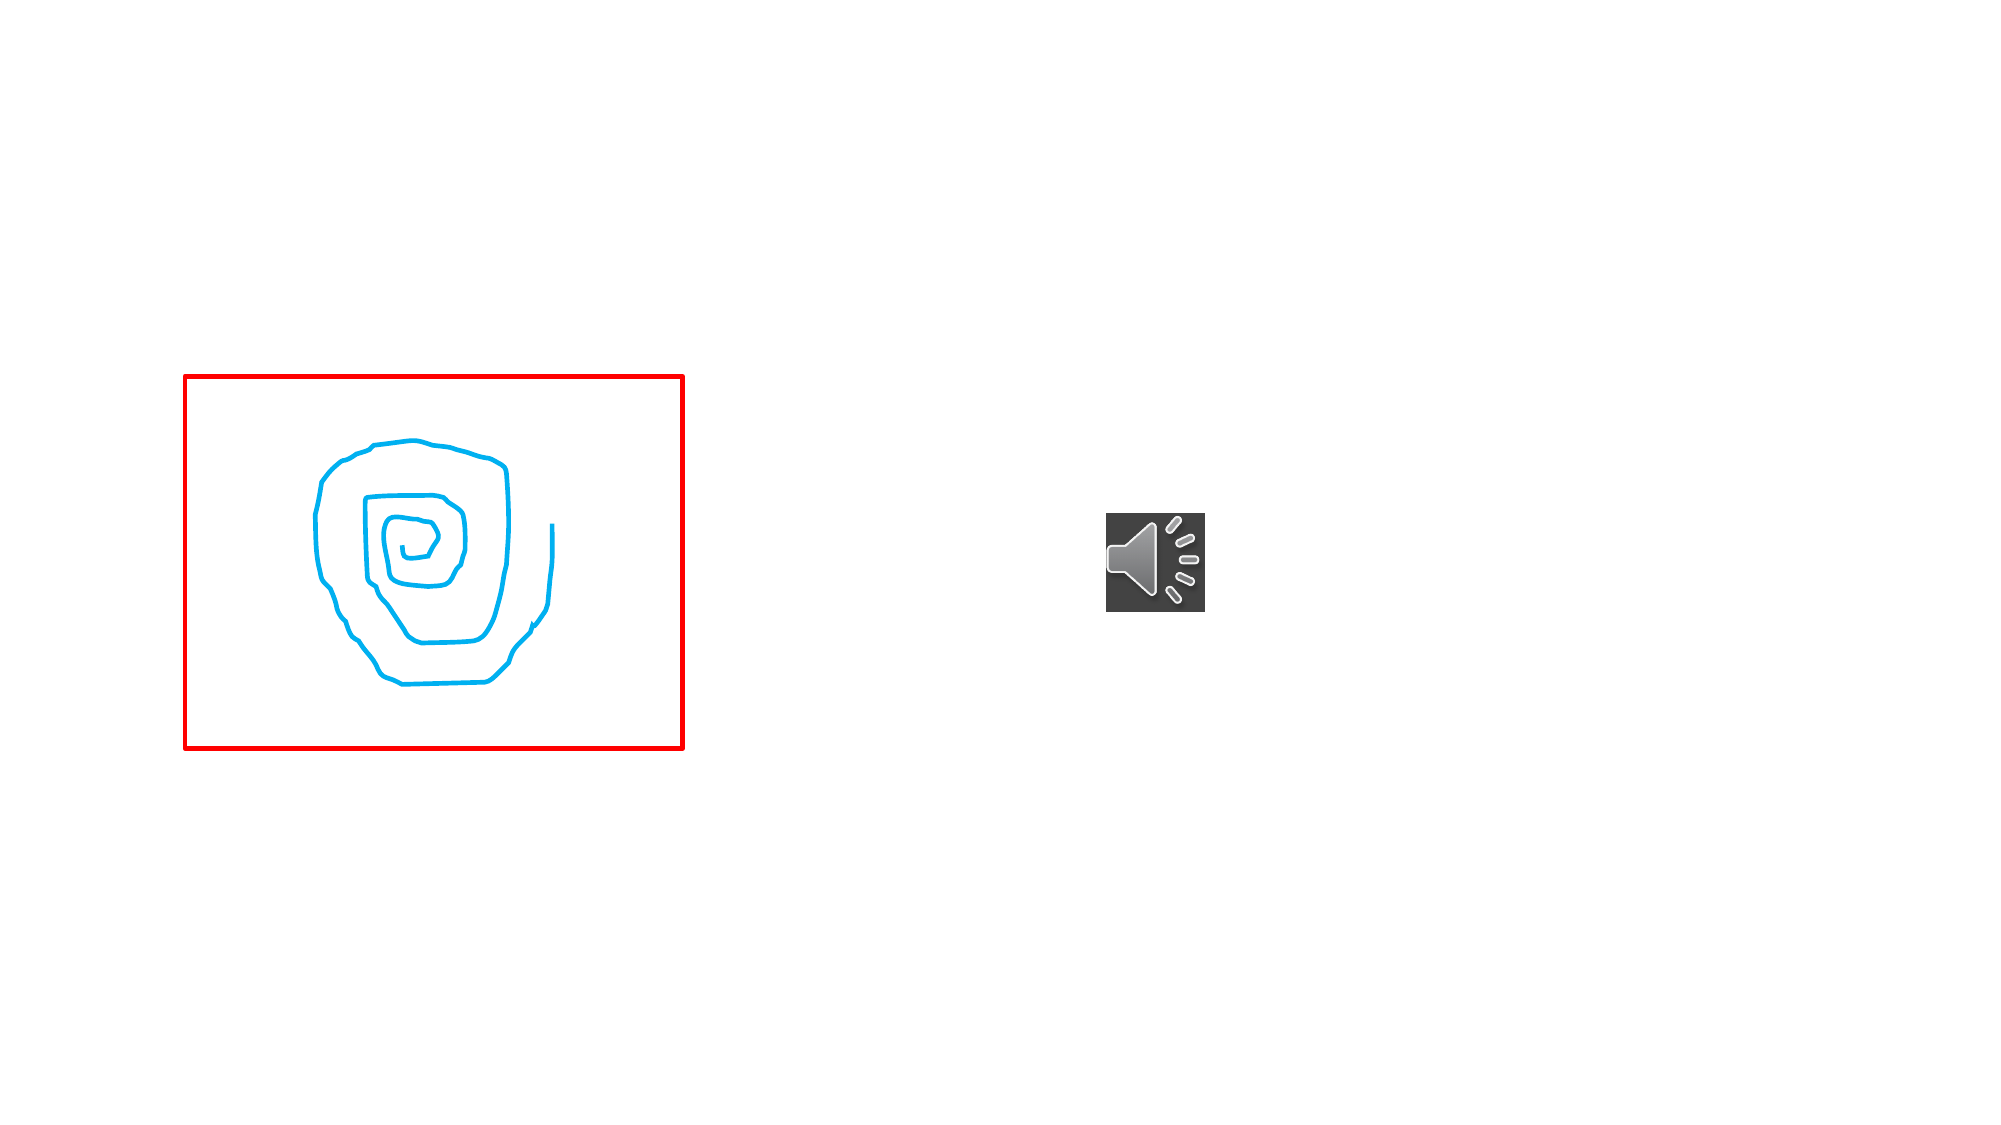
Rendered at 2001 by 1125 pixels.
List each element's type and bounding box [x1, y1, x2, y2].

text_box [184, 376, 683, 749]
text_box [314, 439, 554, 686]
picture [1105, 512, 1206, 613]
